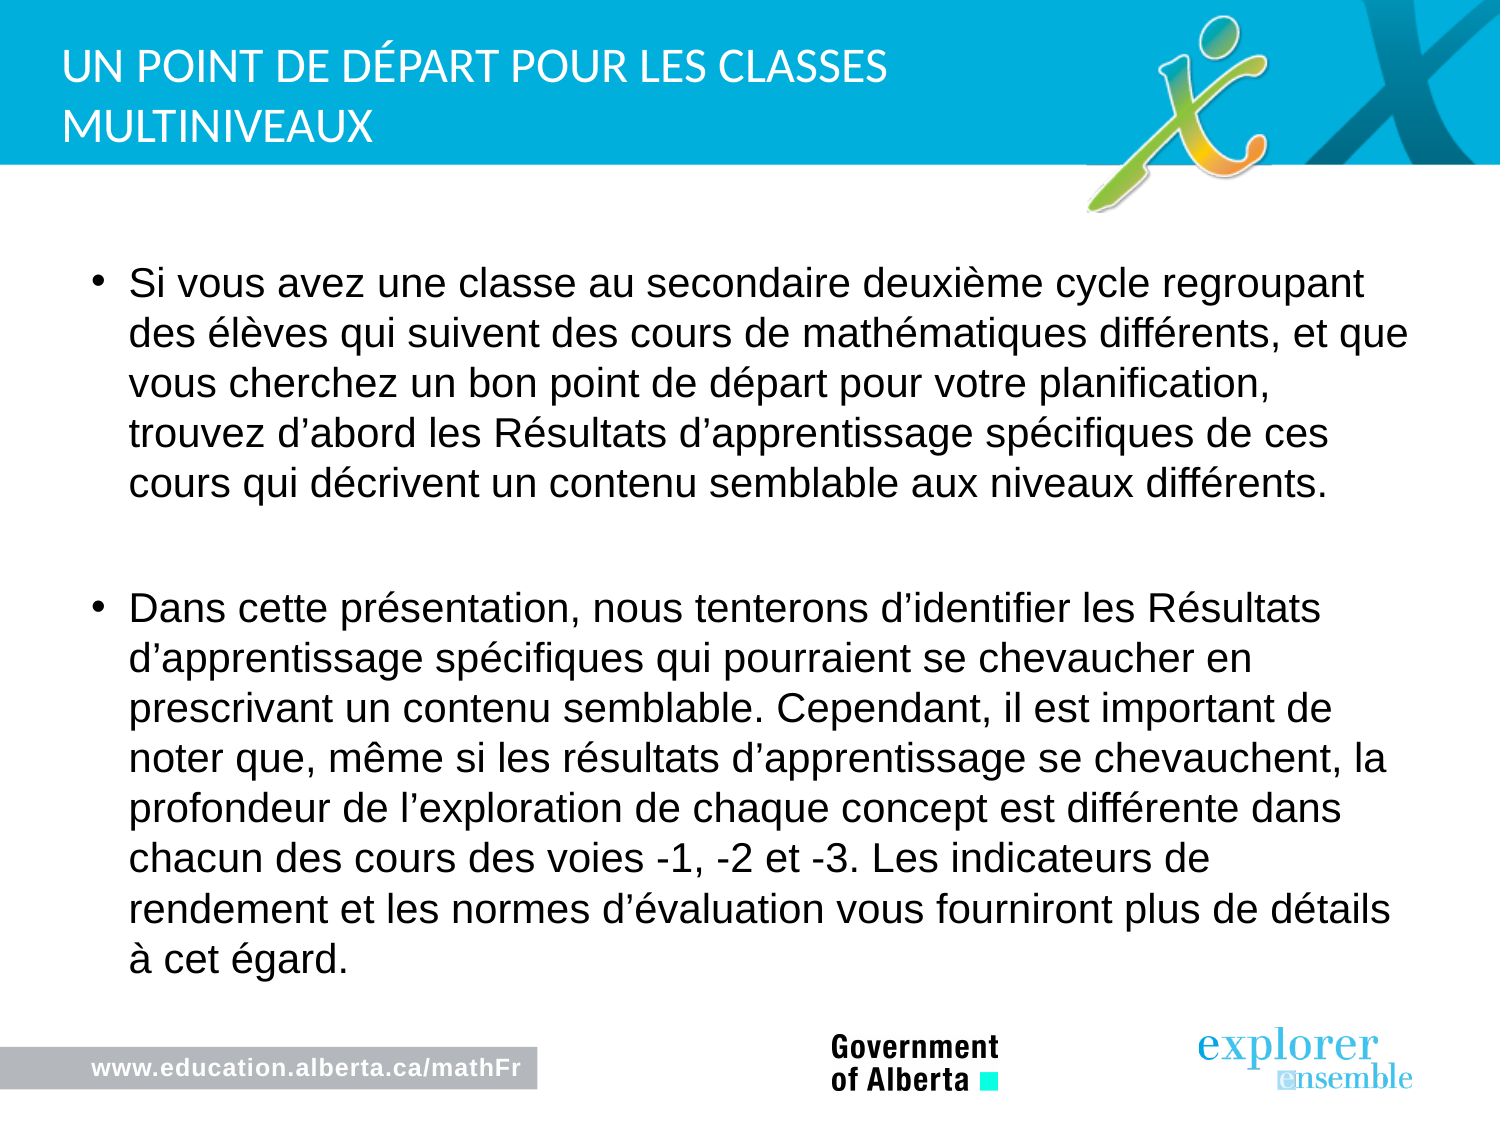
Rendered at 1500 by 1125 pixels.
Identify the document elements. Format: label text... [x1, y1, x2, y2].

subtitle Un point de départ pour les classes multiniveauX [60, 32, 1133, 154]
list Si vous avez une classe au secondaire deuxième cycle regroupant des élèves qui suivent des cours de mathématiques différents, et que vous cherchez un bon point de départ pour votre planification, trouvez d’abord les Résultats d’apprentissage spécifiques de ces cours qui décrivent un contenu semblable aux niveaux différents. Dans cette présentation, nous tenterons d’identifier les Résultats d’apprentissage spécifiques qui pourraient se chevaucher en prescrivant un contenu semblable. Cependant, il est important de noter que, même si les résultats d’apprentissage se chevauchent, la profondeur de l’exploration de chaque concept est différente dans chacun des cours des voies -1, -2 et -3. Les indicateurs de rendement et les normes d’évaluation vous fourniront plus de détails à cet égard. [91, 255, 1412, 1000]
picture [832, 1034, 998, 1091]
picture [1199, 16, 1239, 60]
picture [0, 55, 1500, 213]
picture [1198, 1026, 1412, 1090]
